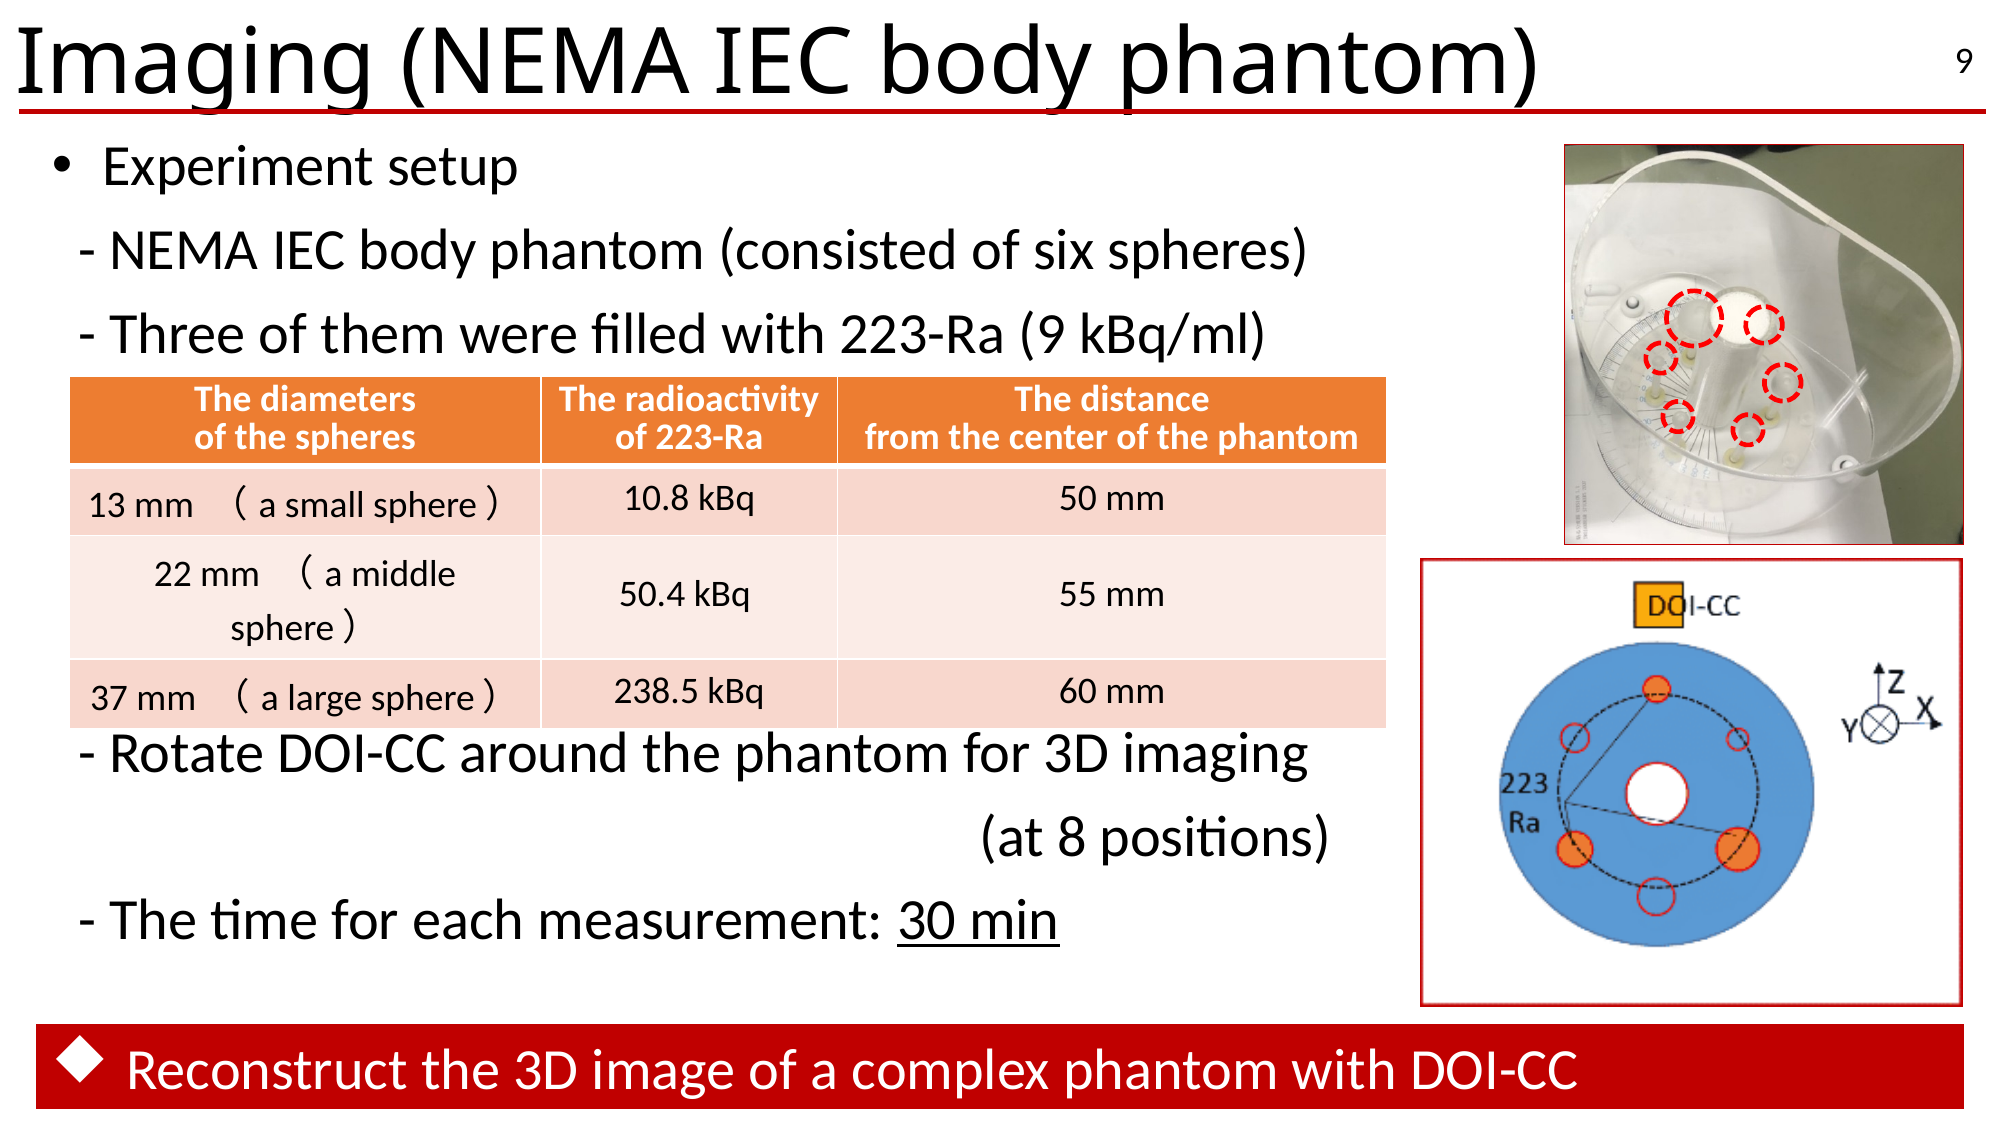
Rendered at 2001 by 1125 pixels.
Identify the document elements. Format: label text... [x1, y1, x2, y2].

table_cell 22 mm （a middle sphere） [70, 536, 540, 658]
table_header The radioactivity of 223-Ra [542, 377, 837, 463]
table_cell 60 mm [838, 660, 1386, 728]
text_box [1419, 557, 1964, 1008]
table_cell 238.5 kBq [542, 660, 837, 728]
table_cell 50 mm [838, 469, 1386, 535]
table_header The diameters of the spheres [70, 377, 540, 463]
table_cell 10.8 kBq [542, 469, 837, 535]
text_box 9 [1939, 28, 1987, 89]
table_cell 13 mm （a small sphere） [70, 469, 540, 535]
table_cell 50.4 kBq [542, 536, 837, 658]
text_box Reconstruct the 3D image of a complex phantom with DOI-CC [36, 1024, 1964, 1109]
list Experiment setup - NEMA IEC body phantom (consisted of six spheres) - Three of them were filled with 223-Ra (9 kBq/ml) - Rotate DOI-CC around the phantom for 3D imaging (at 8 positions) - The time for each measurement: 30 min [36, 128, 1986, 1008]
table_cell 37 mm （a large sphere） [70, 660, 540, 728]
title Imaging (NEMA IEC body phantom) [0, 0, 2000, 129]
table_header The distance from the center of the phantom [838, 377, 1386, 463]
table_cell 55 mm [838, 536, 1386, 658]
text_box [1564, 144, 1964, 545]
